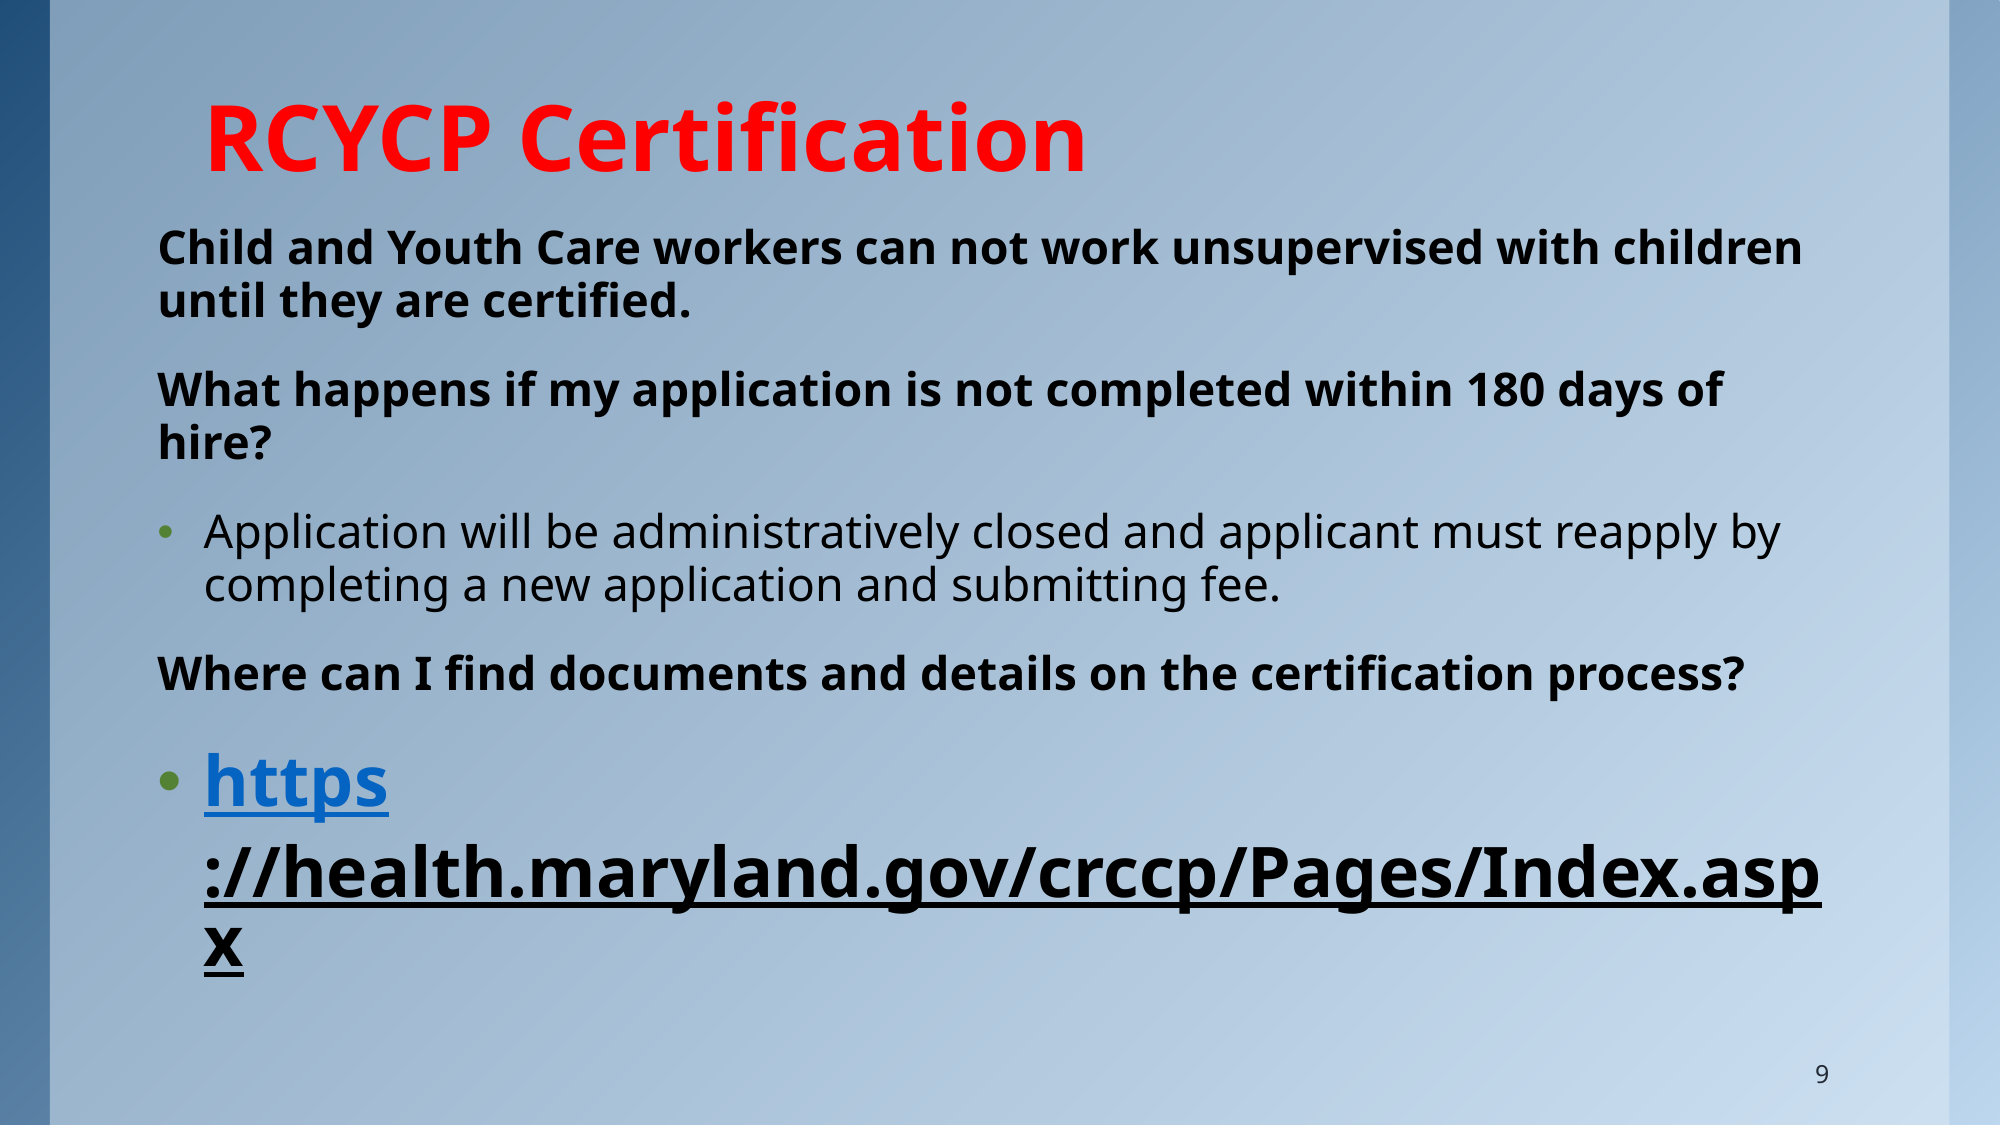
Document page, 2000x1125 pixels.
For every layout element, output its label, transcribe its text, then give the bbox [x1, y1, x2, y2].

slide_number 9 [1667, 1050, 1850, 1103]
title RCYCP Certification [183, 12, 1850, 200]
list Child and Youth Care workers can not work unsupervised with children until they are certified. What happens if my application is not completed within 180 days of hire? Application will be administratively closed and applicant must reapply by completing a new application and submitting fee. Where can I find documents and details on the certification process? https://health.maryland.gov/crccp/Pages/Index.aspx [137, 212, 1850, 1013]
